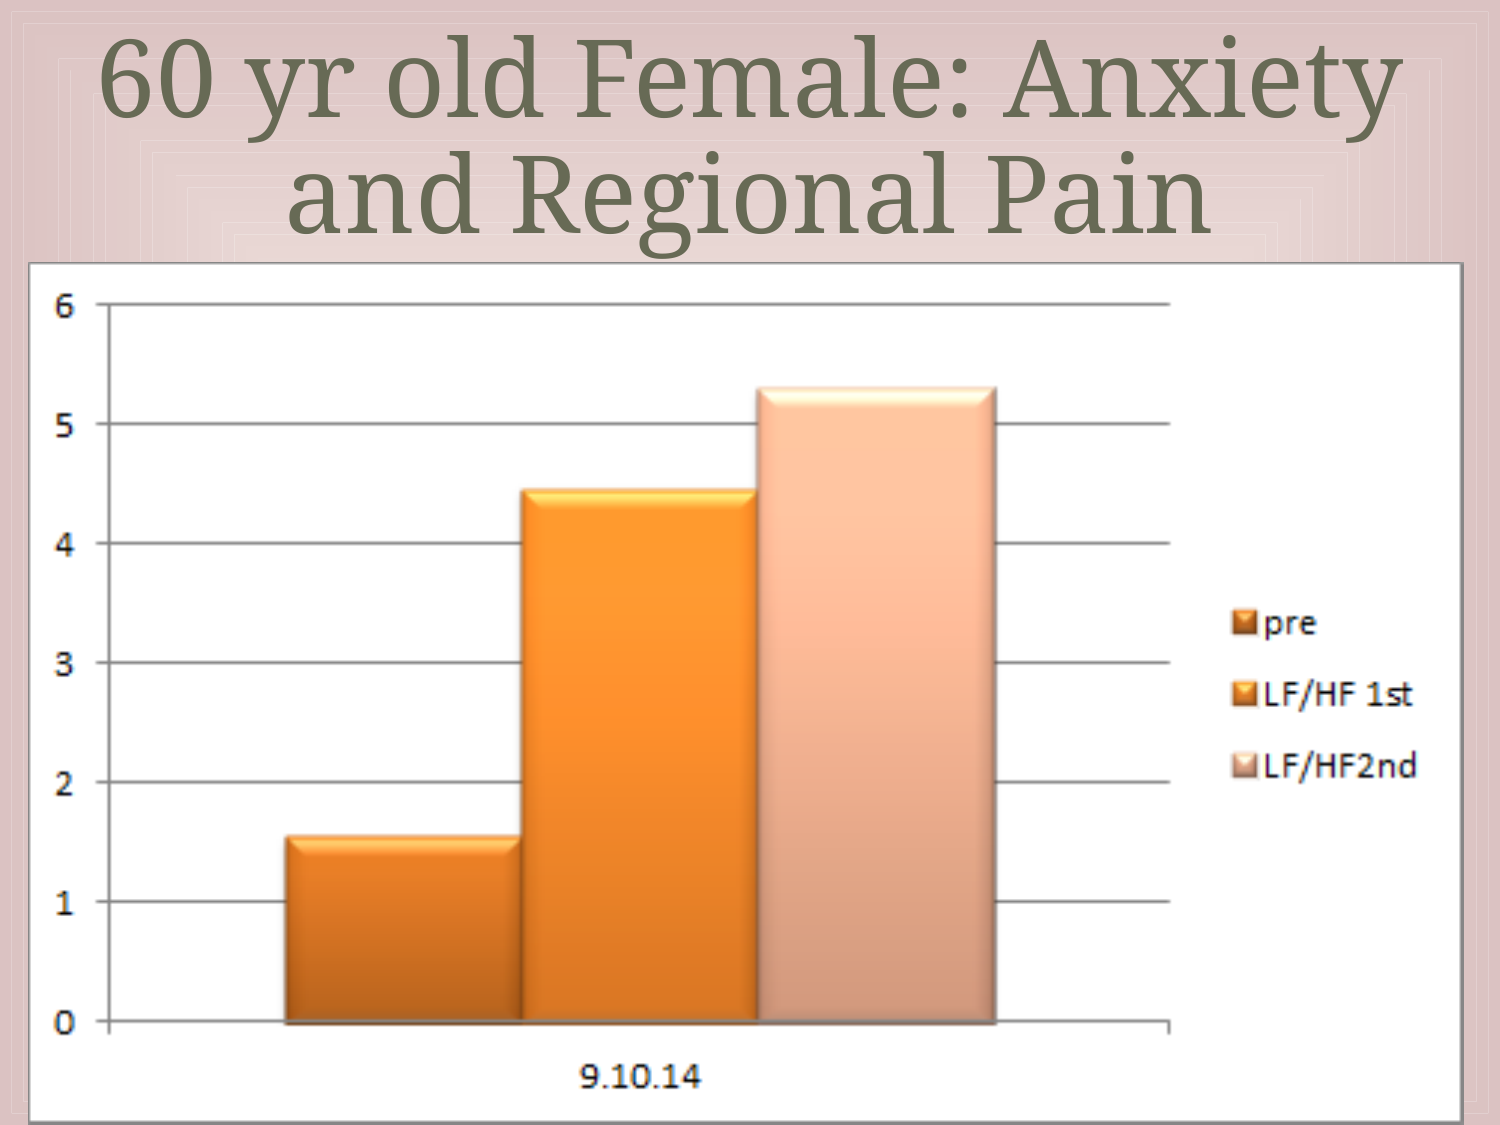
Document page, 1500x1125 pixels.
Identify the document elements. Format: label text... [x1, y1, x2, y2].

title 60 yr old Female: Anxiety and Regional Pain [75, 0, 1425, 260]
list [27, 262, 1464, 1125]
